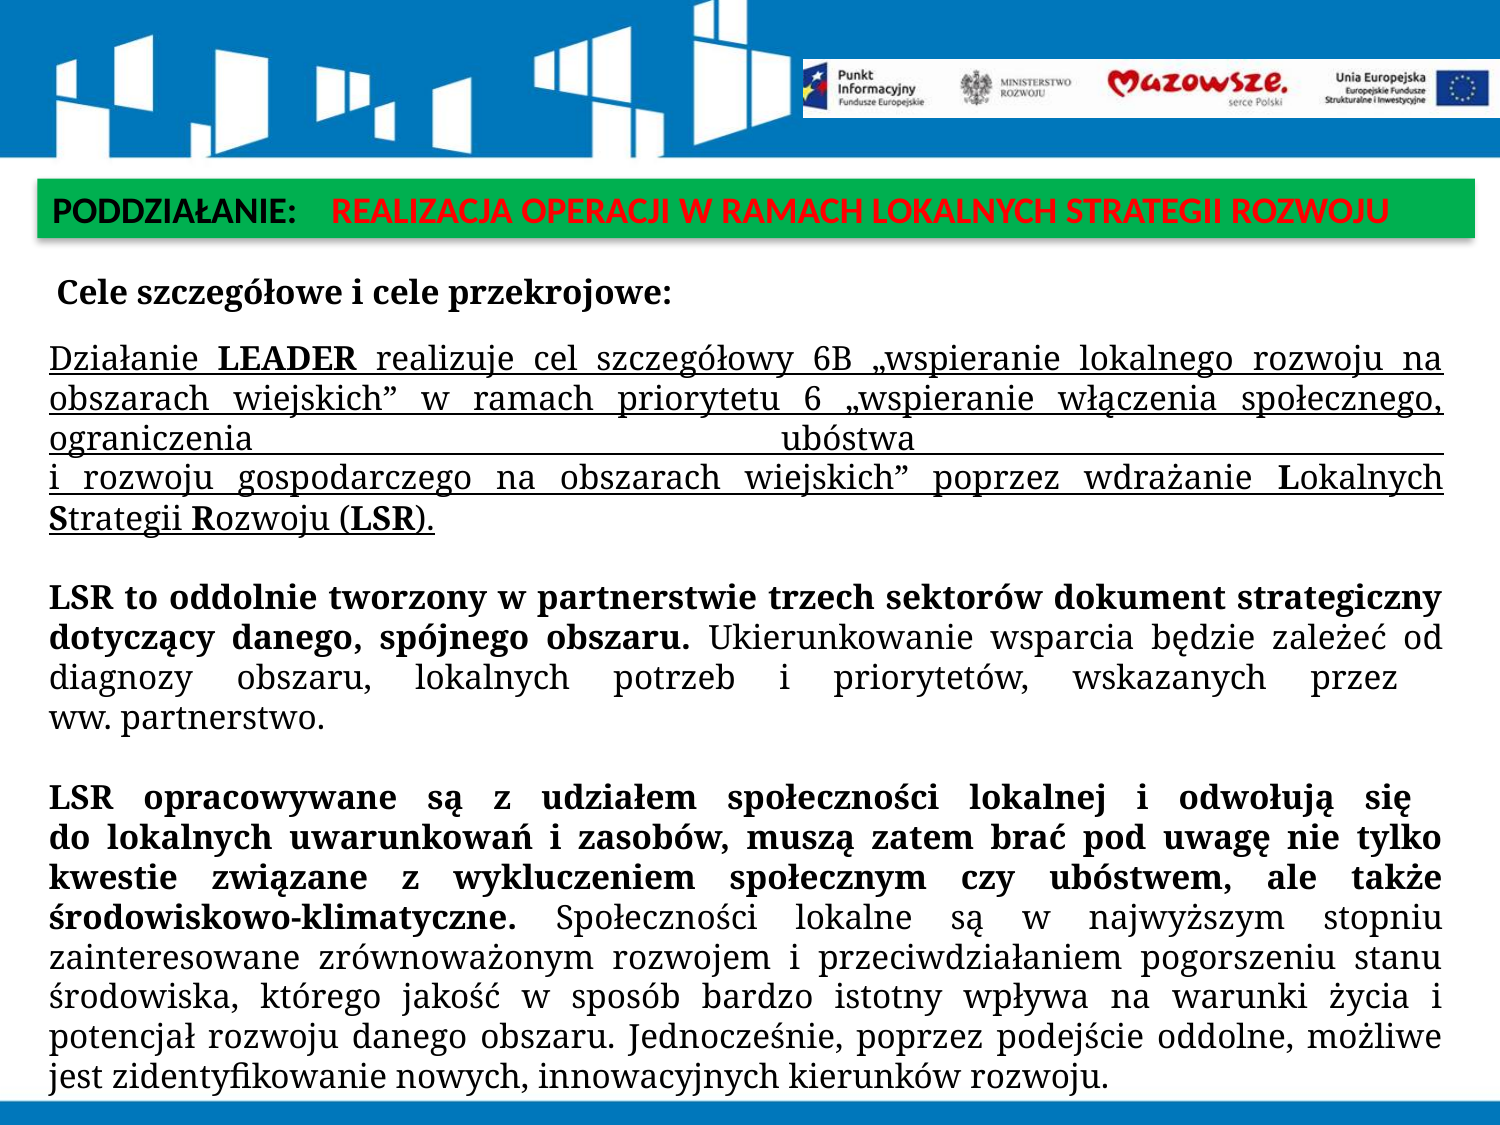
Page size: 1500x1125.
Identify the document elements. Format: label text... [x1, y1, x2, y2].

picture [0, 0, 1500, 1101]
picture [0, 1104, 1500, 1125]
text_box Cele szczegółowe i cele przekrojowe: Działanie LEADER realizuje cel szczegółowy 6B „wspieranie lokalnego rozwoju na obszarach wiejskich” w ramach priorytetu 6 „wspieranie włączenia społecznego, ograniczenia ubóstwa i rozwoju gospodarczego na obszarach wiejskich” poprzez wdrażanie Lokalnych Strategii Rozwoju (LSR). LSR to oddolnie tworzony w partnerstwie trzech sektorów dokument strategiczny dotyczący danego, spójnego obszaru. Ukierunkowanie wsparcia będzie zależeć od diagnozy obszaru, lokalnych potrzeb i priorytetów, wskazanych przez ww. partnerstwo. LSR opracowywane są z udziałem społeczności lokalnej i odwołują się do lokalnych uwarunkowań i zasobów, muszą zatem brać pod uwagę nie tylko kwestie związane z wykluczeniem społecznym czy ubóstwem, ale także środowiskowo-klimatyczne. Społeczności lokalne są w najwyższym stopniu zainteresowane zrównoważonym rozwojem i przeciwdziałaniem pogorszeniu stanu środowiska, którego jakość w sposób bardzo istotny wpływa na warunki życia i potencjał rozwoju danego obszaru. Jednocześnie, poprzez podejście oddolne, możliwe jest zidentyfikowanie nowych, innowacyjnych kierunków rozwoju. [33, 257, 1459, 1103]
text_box PODDZIAŁANIE: REALIZACJA OPERACJI W RAMACH LOKALNYCH STRATEGII ROZWOJU [37, 178, 1475, 239]
